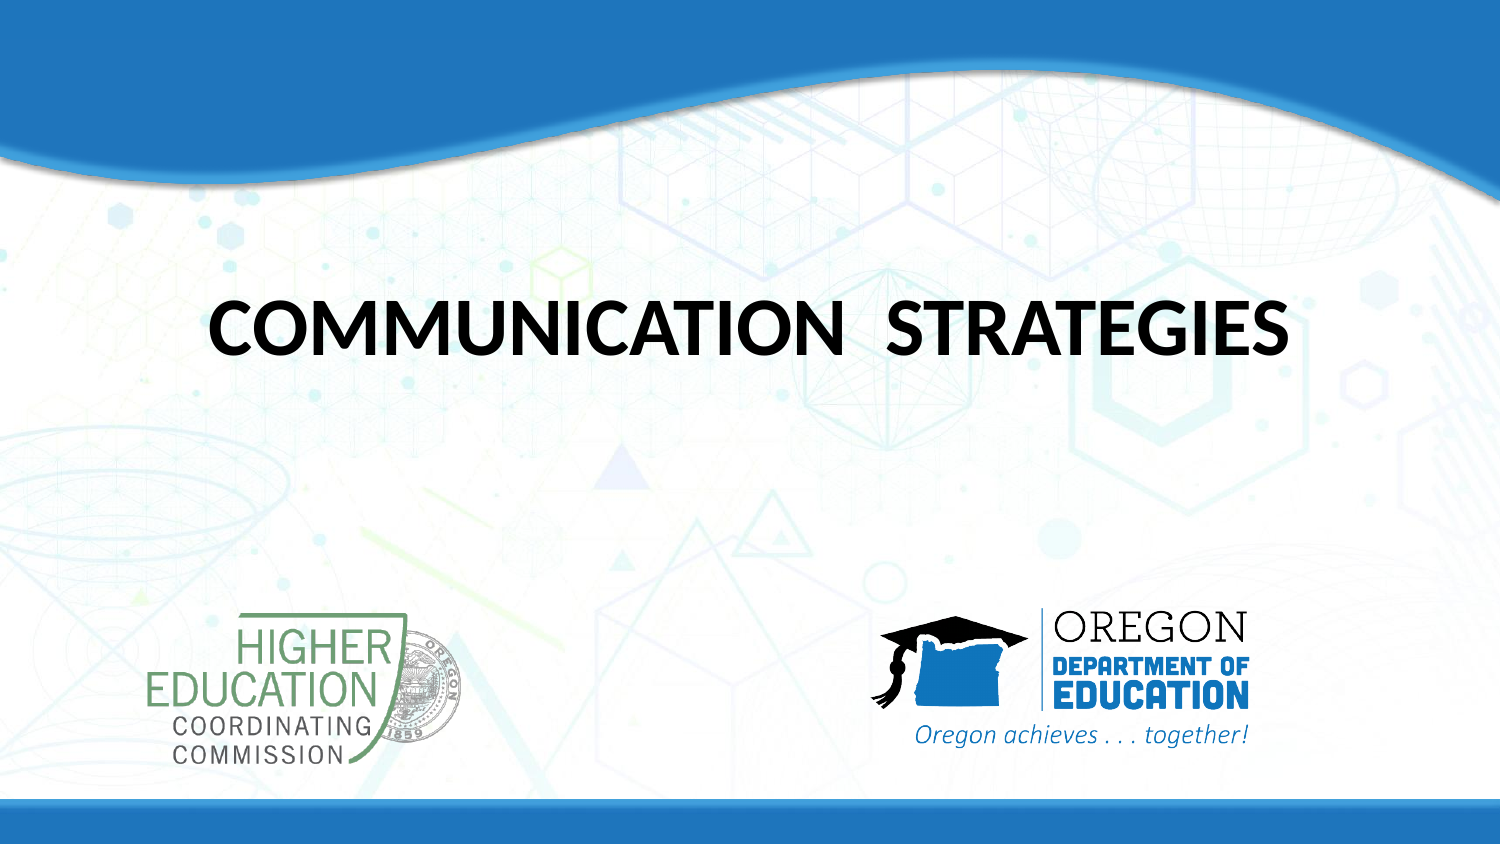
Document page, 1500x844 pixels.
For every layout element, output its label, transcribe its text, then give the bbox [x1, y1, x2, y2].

picture [0, 0, 1500, 844]
title COMMUNICATION STRATEGIES [103, 247, 1397, 411]
